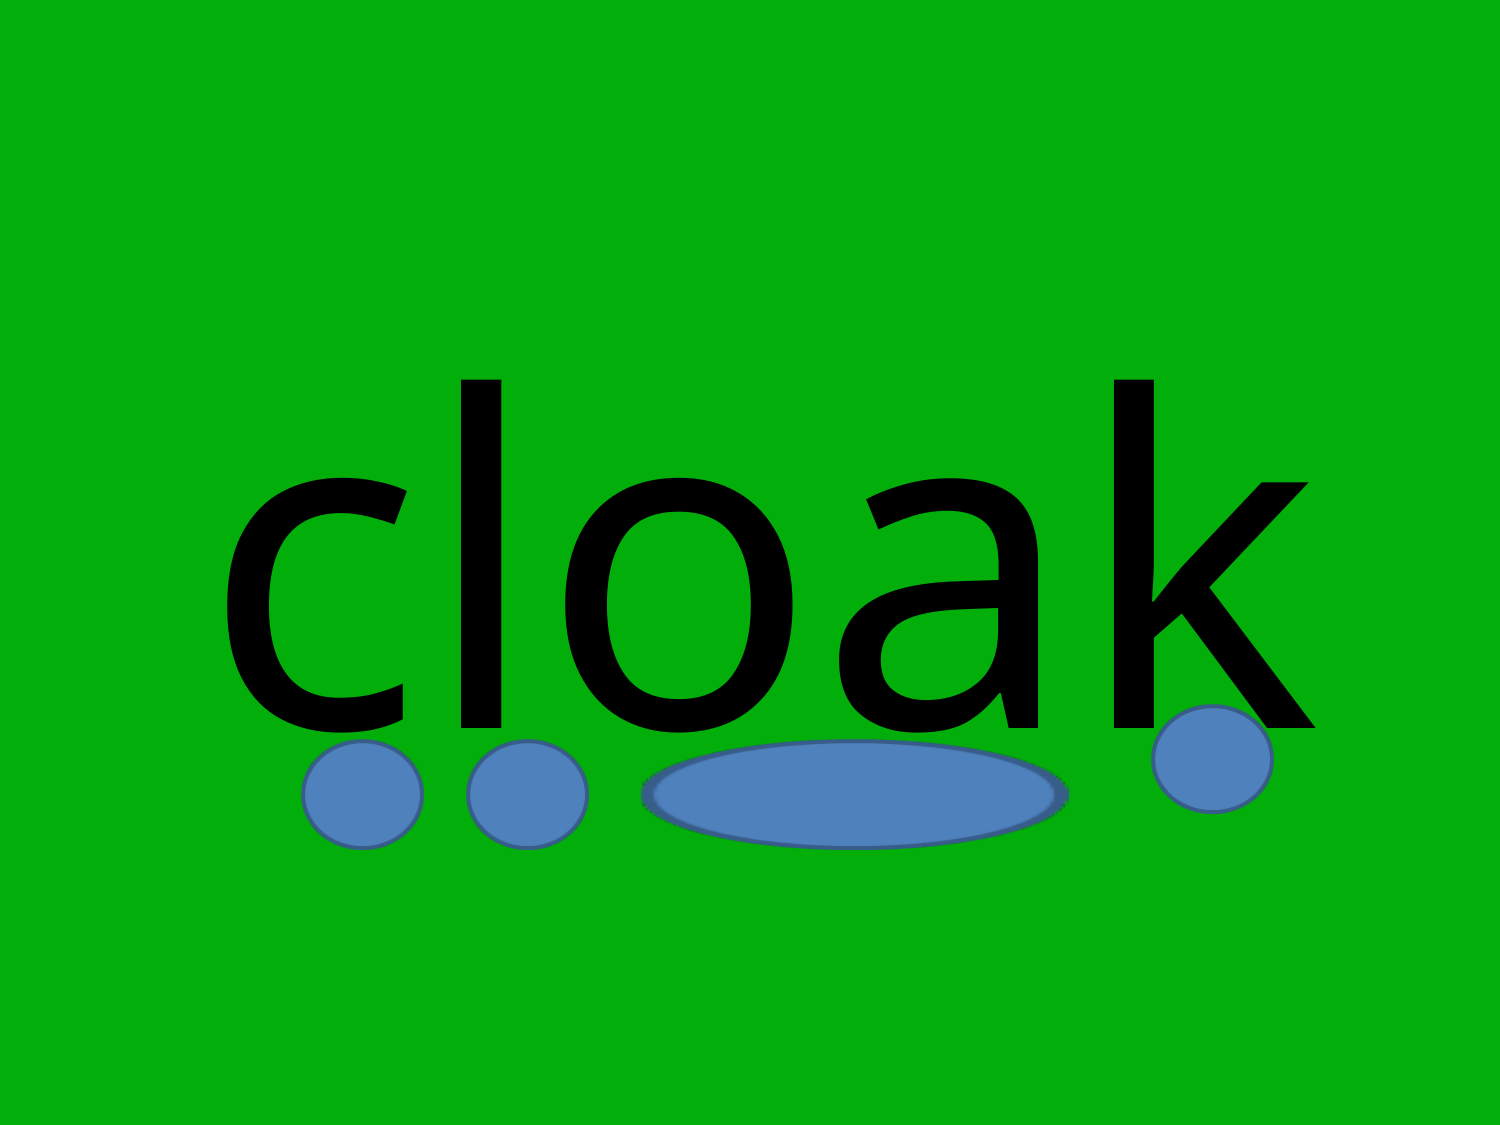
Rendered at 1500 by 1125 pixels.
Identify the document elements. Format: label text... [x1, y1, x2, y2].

title cloak [123, 350, 1399, 741]
picture [466, 739, 589, 850]
picture [1151, 703, 1274, 815]
picture [641, 739, 1070, 850]
picture [300, 739, 424, 850]
